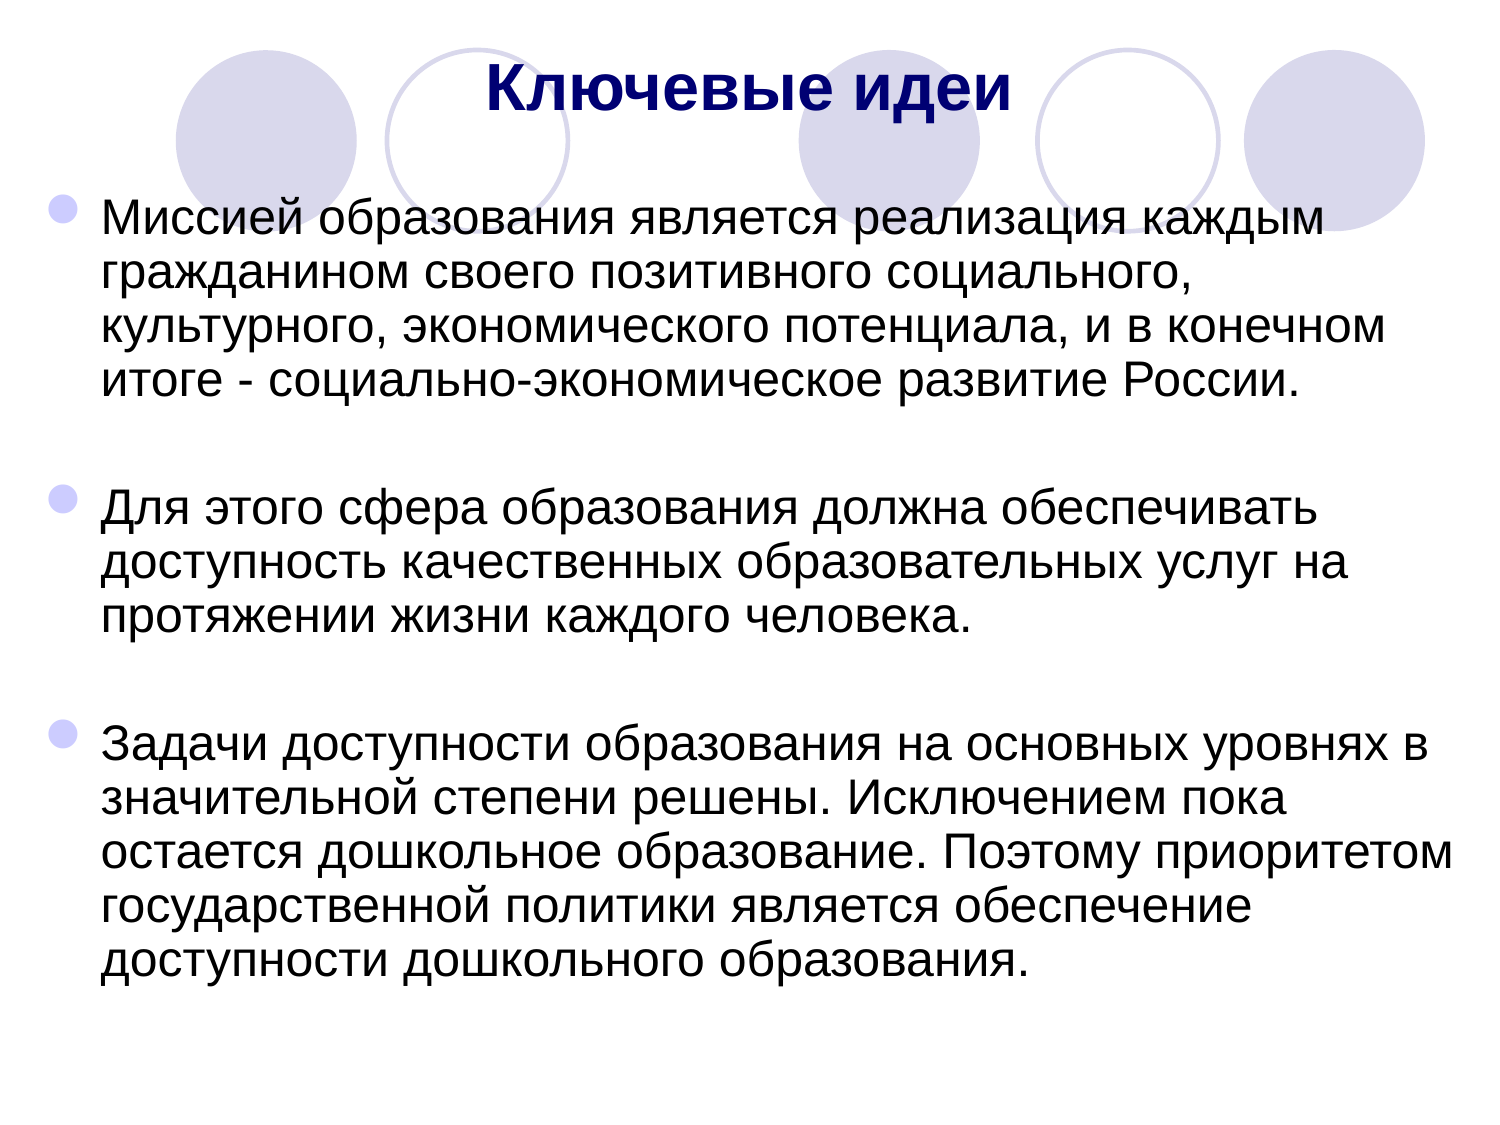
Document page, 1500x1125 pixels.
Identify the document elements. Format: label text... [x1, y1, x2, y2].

title Ключевые идеи [74, 30, 1426, 138]
list Миссией образования является реализация каждым гражданином своего позитивного социального, культурного, экономического потенциала, и в конечном итоге - социально-экономическое развитие России. Для этого сфера образования должна обеспечивать доступность качественных образовательных услуг на протяжении жизни каждого человека. Задачи доступности образования на основных уровнях в значительной степени решены. Исключением пока остается дошкольное образование. Поэтому приоритетом государственной политики является обеспечение доступности дошкольного образования. [29, 148, 1471, 1095]
